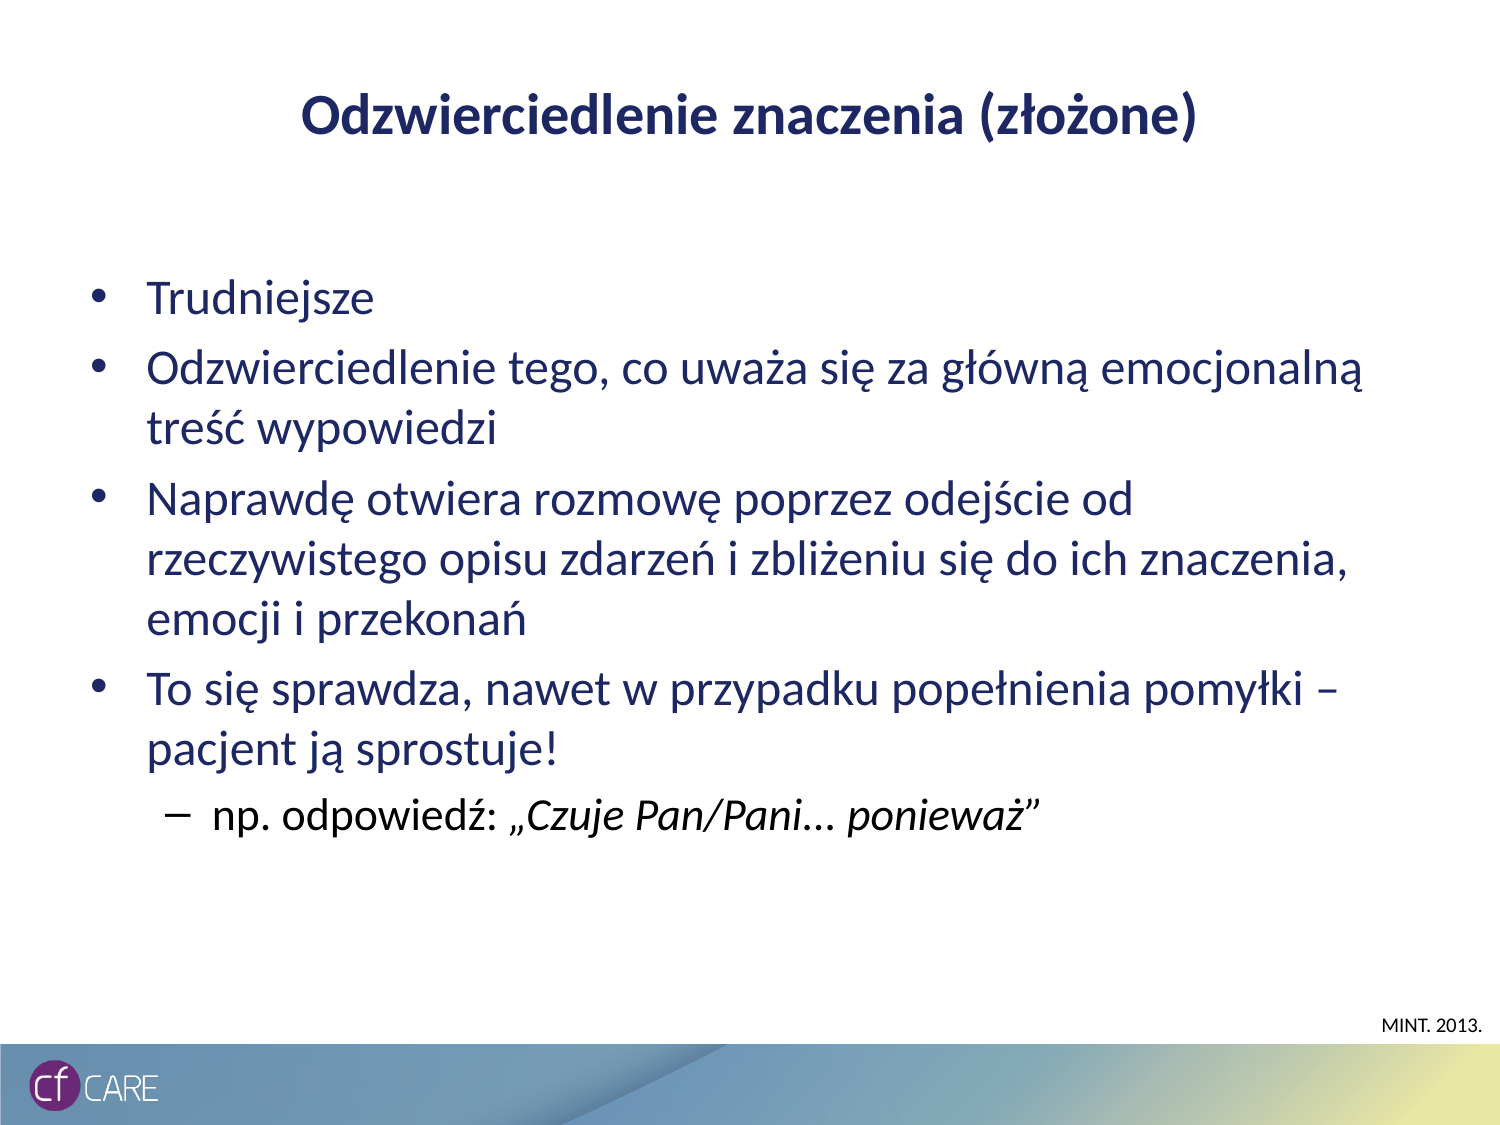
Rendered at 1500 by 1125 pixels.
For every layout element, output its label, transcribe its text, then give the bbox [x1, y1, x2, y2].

title Odzwierciedlenie znaczenia (złożone) [75, 47, 1425, 175]
list Trudniejsze Odzwierciedlenie tego, co uważa się za główną emocjonalną treść wypowiedzi Naprawdę otwiera rozmowę poprzez odejście od rzeczywistego opisu zdarzeń i zbliżeniu się do ich znaczenia, emocji i przekonań To się sprawdza, nawet w przypadku popełnienia pomyłki – pacjent ją sprostuje! np. odpowiedź: „Czuje Pan/Pani... ponieważ” [75, 257, 1425, 965]
picture [0, 1044, 1500, 1125]
text_box MINT. 2013. [1366, 1004, 1498, 1044]
